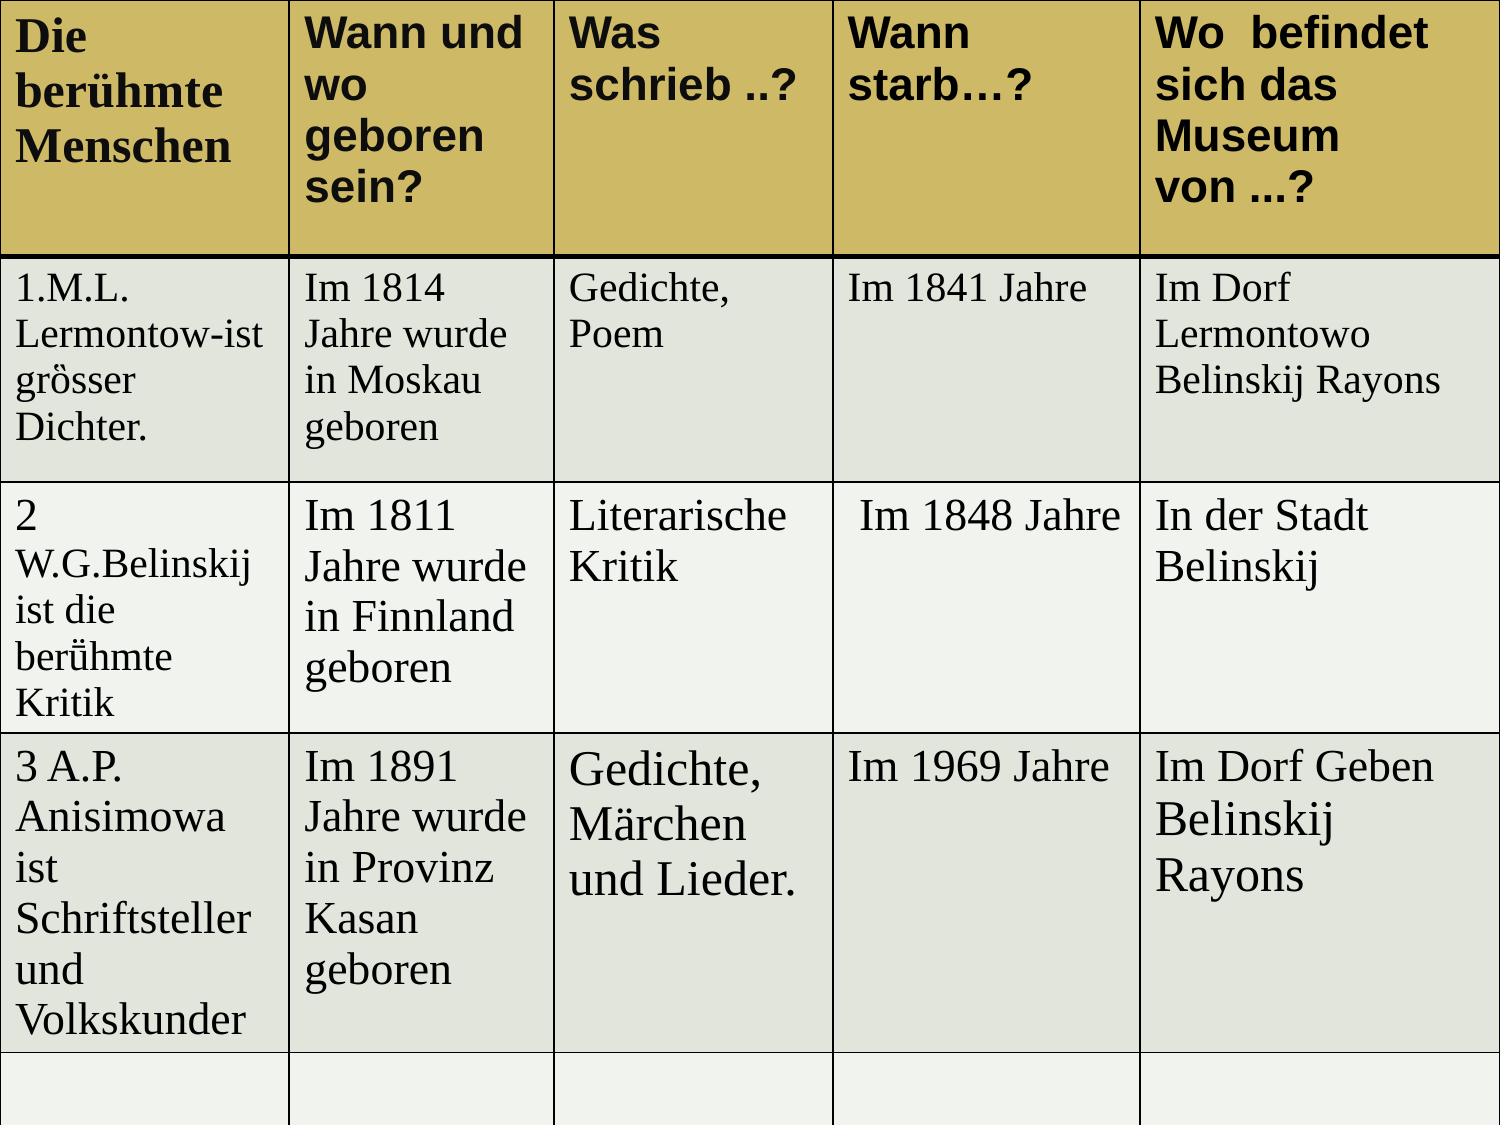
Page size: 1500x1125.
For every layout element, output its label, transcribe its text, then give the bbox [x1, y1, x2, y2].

table_cell Im 1848 Jahre [834, 483, 1139, 732]
table_cell Im 1891 Jahre wurde in Provinz Kasan geboren [290, 734, 553, 1052]
table_header Wann starb…? [834, 1, 1139, 254]
table_header Was schrieb ..? [555, 1, 832, 254]
table_cell [290, 1053, 553, 1125]
table_cell Im 1969 Jahre [834, 734, 1139, 1052]
table_cell Im 1814 Jahre wurde in Moskau geboren [290, 259, 553, 481]
table_cell Im 1811 Jahre wurde in Finnland geboren [290, 483, 553, 732]
table_cell Gedichte, Märchen und Lieder. [555, 734, 832, 1052]
table_cell [555, 1053, 832, 1125]
table_cell 1.M.L. Lermontow-ist grὃsser Dichter. [1, 259, 288, 481]
table_cell [1, 1053, 288, 1125]
table_cell Im Dorf Lermontowo Belinskij Rayons [1141, 259, 1499, 481]
table_cell Im 1841 Jahre [834, 259, 1139, 481]
table_cell In der Stadt Belinskij [1141, 483, 1499, 732]
table_cell 3 A.P. Anisimowa ist Schriftsteller und Volkskunder [1, 734, 288, 1052]
table_cell 2 W.G.Belinskij ist die berṻhmte Kritik [1, 483, 288, 732]
table_header Wann und wo geboren sein? [290, 1, 553, 254]
table_cell [1141, 1053, 1499, 1125]
table_cell [834, 1053, 1139, 1125]
table_header Die berühmte Menschen [1, 1, 288, 254]
table_cell Im Dorf Geben Belinskij Rayons [1141, 734, 1499, 1052]
table_cell Gedichte, Poem [555, 259, 832, 481]
table_cell Literarische Kritik [555, 483, 832, 732]
table_header Wo befindet sich das Museum von ...? [1141, 1, 1499, 254]
